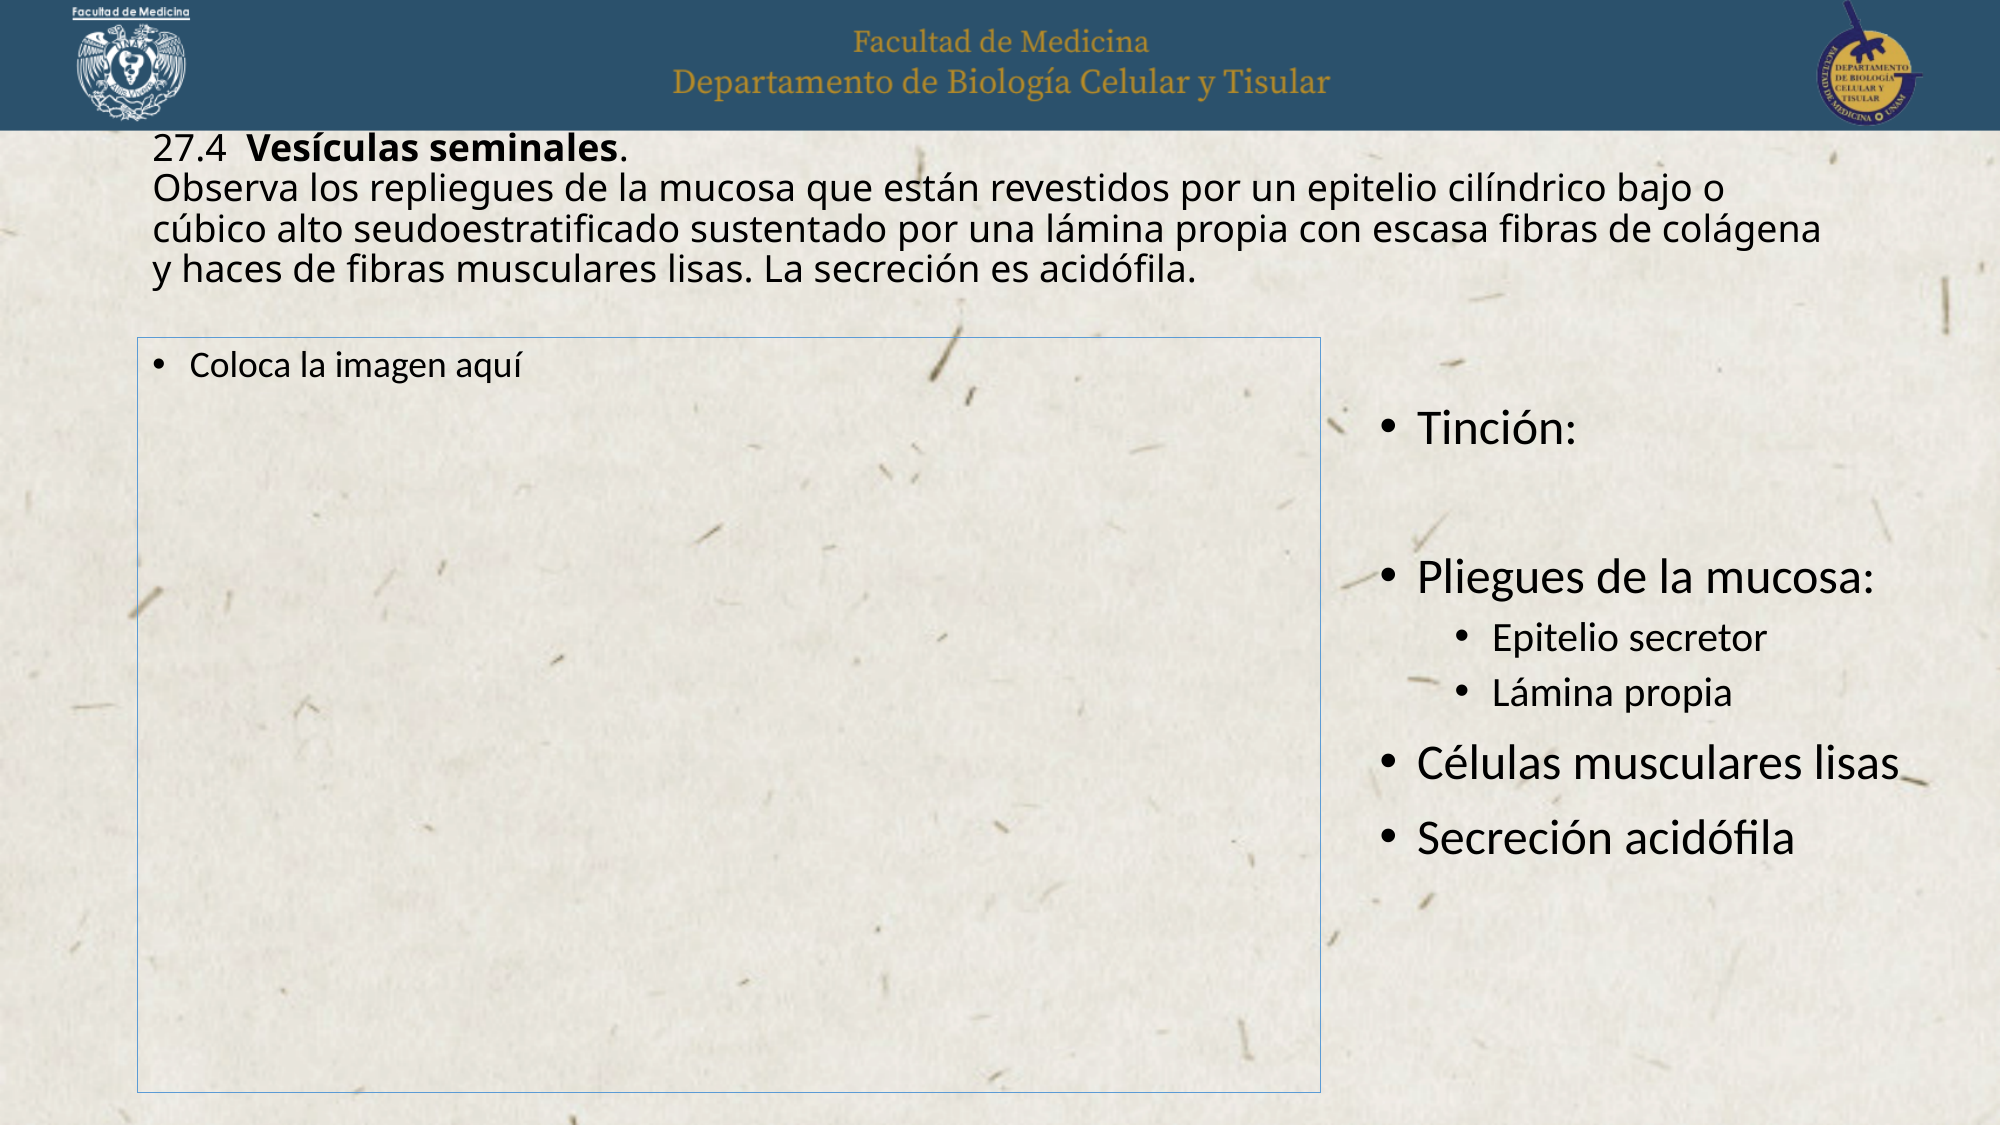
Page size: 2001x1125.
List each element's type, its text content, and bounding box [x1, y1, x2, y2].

title 27.4 Vesículas seminales. Observa los repliegues de la mucosa que están revestidos por un epitelio cilíndrico bajo o cúbico alto seudoestratificado sustentado por una lámina propia con escasa fibras de colágena y haces de fibras musculares lisas. La secreción es acidófila. [137, 180, 1863, 366]
list Tinción: Pliegues de la mucosa: Epitelio secretor Lámina propia Células musculares lisas Secreción acidófila [1364, 393, 1918, 1014]
list Coloca la imagen aquí [137, 337, 1321, 1093]
